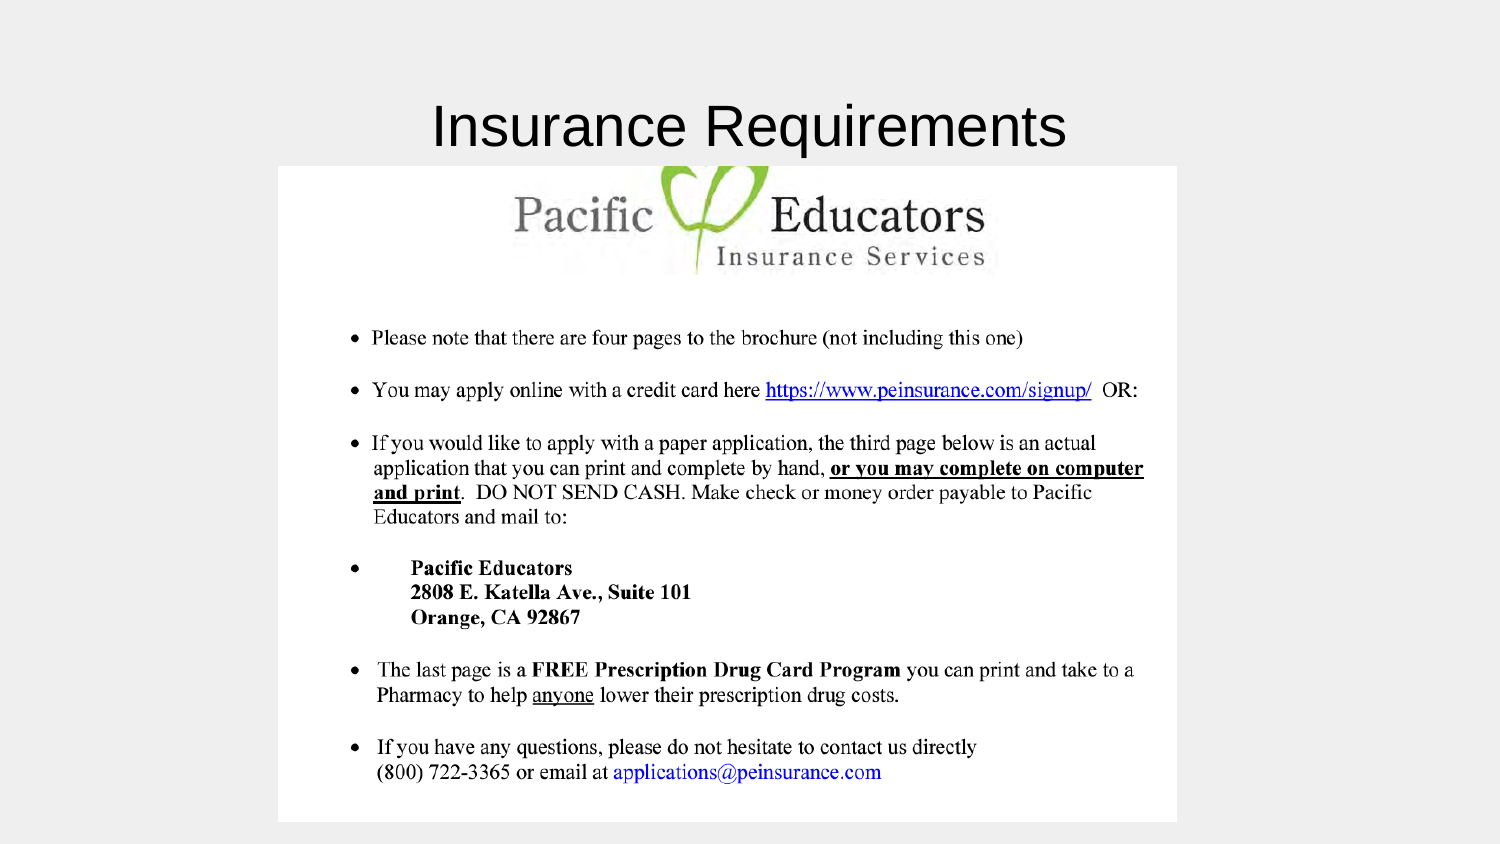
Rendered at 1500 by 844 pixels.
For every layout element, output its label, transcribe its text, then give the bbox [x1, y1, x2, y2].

title Insurance Requirements [51, 72, 1449, 167]
picture [277, 166, 1177, 822]
